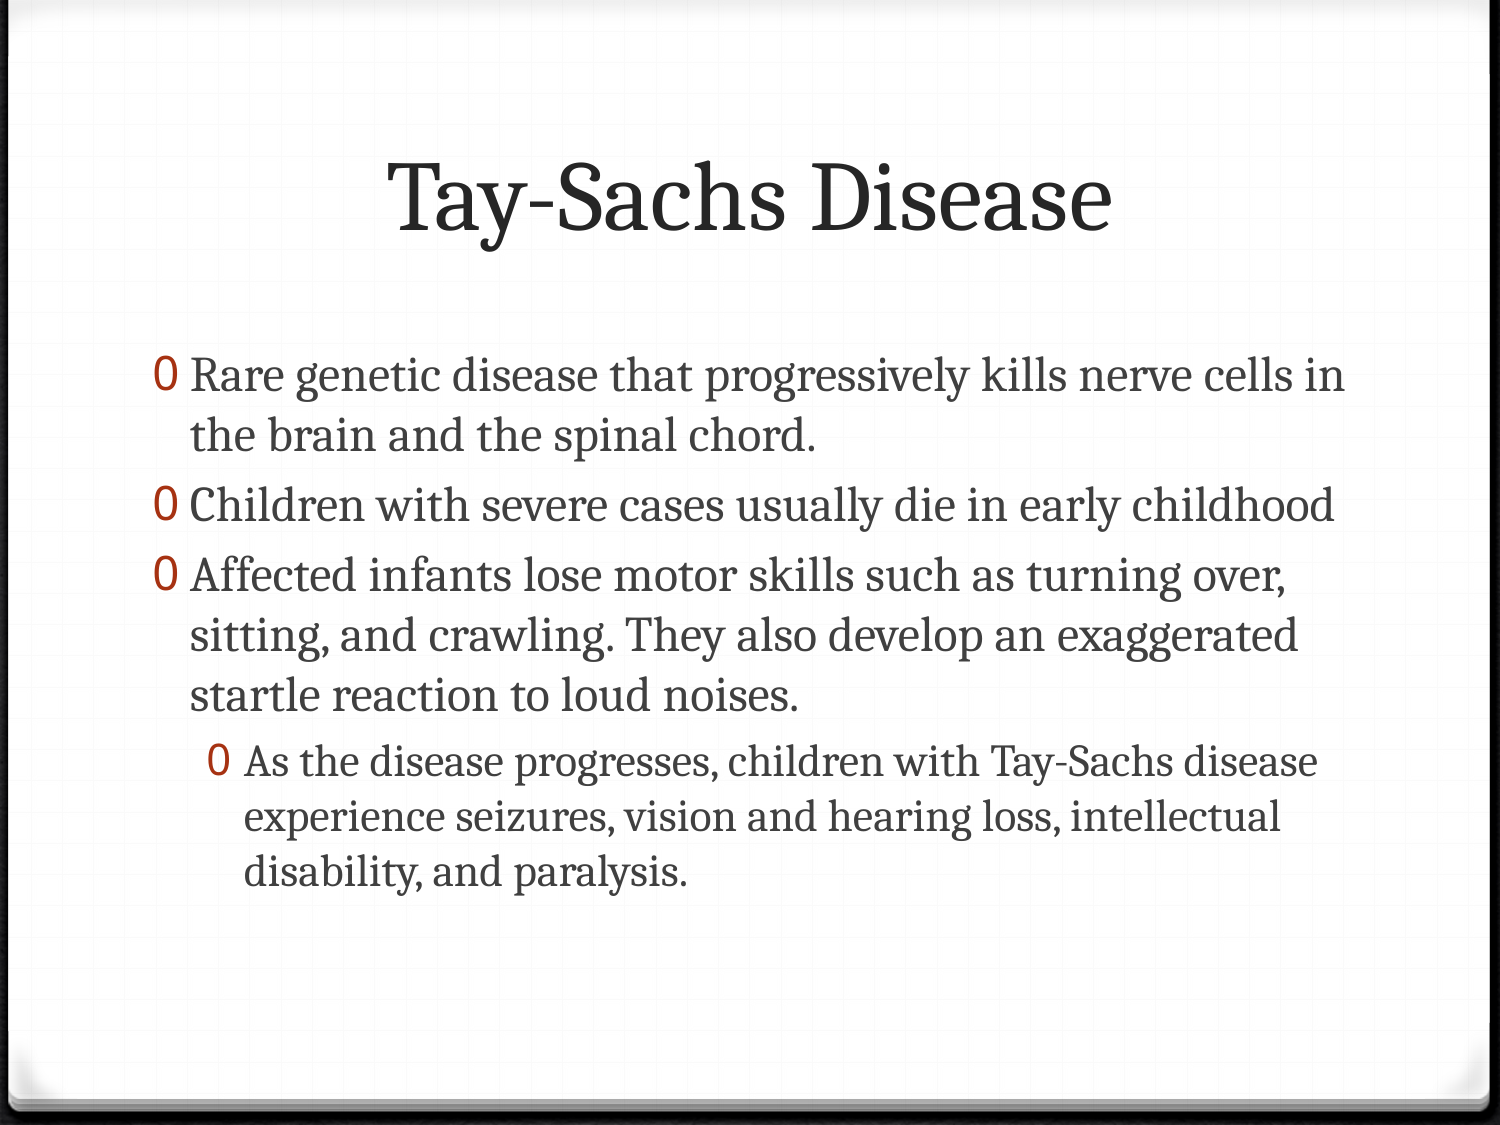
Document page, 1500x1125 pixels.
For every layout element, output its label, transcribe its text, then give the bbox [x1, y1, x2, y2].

title Tay-Sachs Disease [90, 71, 1410, 309]
list Rare genetic disease that progressively kills nerve cells in the brain and the spinal chord. Children with severe cases usually die in early childhood Affected infants lose motor skills such as turning over, sitting, and crawling. They also develop an exaggerated startle reaction to loud noises. As the disease progresses, children with Tay-Sachs disease experience seizures, vision and hearing loss, intellectual disability, and paralysis. [137, 334, 1363, 983]
picture [0, 0, 1500, 1125]
